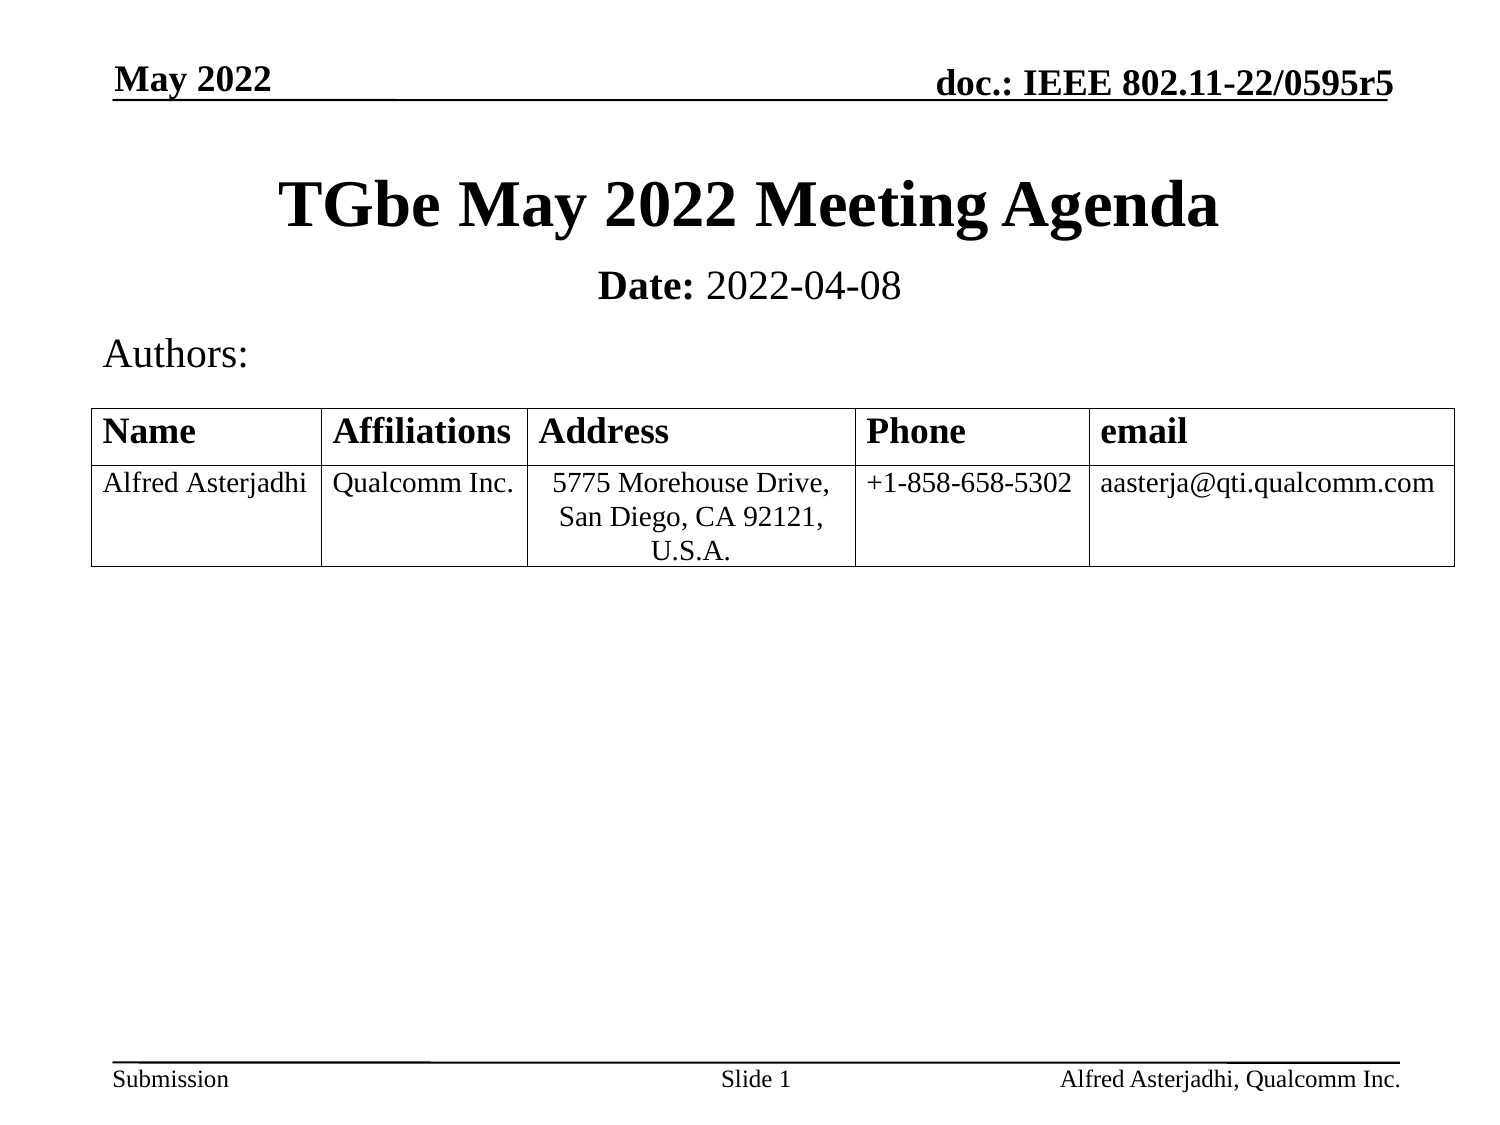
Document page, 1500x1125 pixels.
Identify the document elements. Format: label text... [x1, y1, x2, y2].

title TGbe May 2022 Meeting Agenda [112, 112, 1388, 249]
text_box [75, 407, 1477, 819]
text_box Authors: [87, 318, 325, 381]
slide_number Slide 1 [712, 1061, 800, 1123]
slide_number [114, 54, 493, 100]
footer Alfred Asterjadhi, Qualcomm Inc. [902, 1061, 1402, 1093]
list Date: 2022-04-08 [112, 249, 1388, 316]
